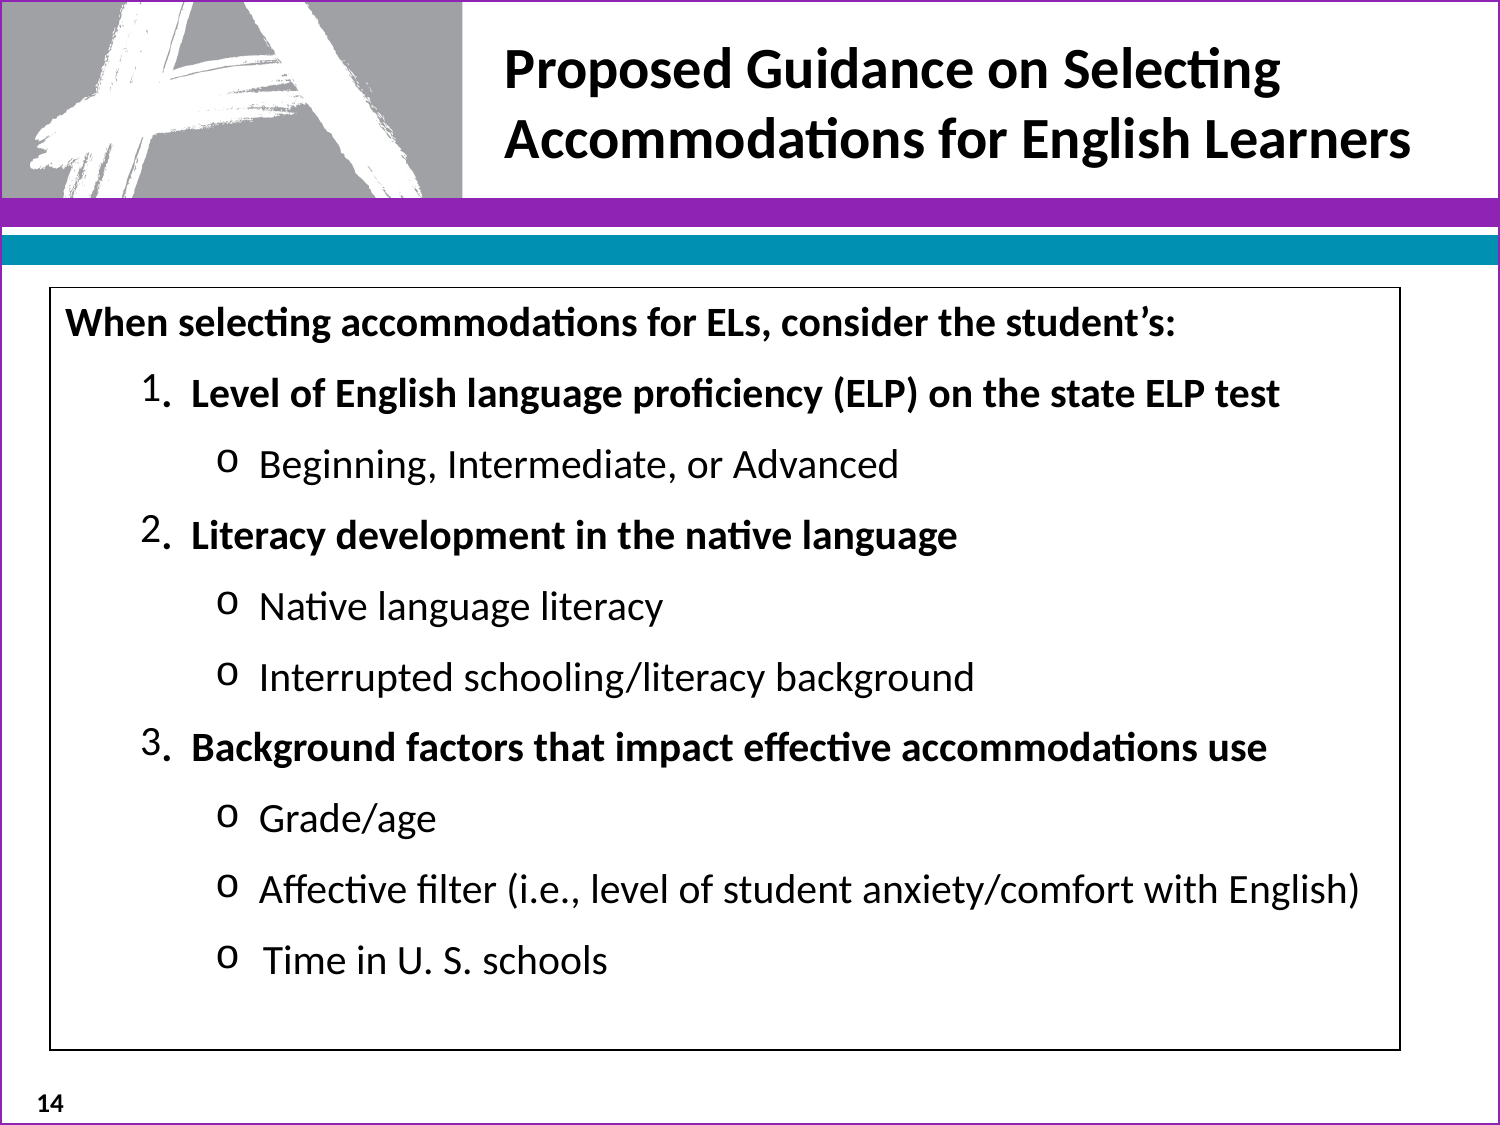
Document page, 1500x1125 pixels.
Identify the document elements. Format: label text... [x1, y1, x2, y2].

picture [2, 2, 462, 198]
title Proposed Guidance on Selecting Accommodations for English Learners [462, 0, 1500, 200]
slide_number 14 [0, 1077, 100, 1125]
text_box When selecting accommodations for ELs, consider the student’s: . Level of English language proficiency (ELP) on the state ELP test Beginning, Intermediate, or Advanced . Literacy development in the native language Native language literacy Interrupted schooling/literacy background . Background factors that impact effective accommodations use Grade/age Affective filter (i.e., level of student anxiety/comfort with English) Time in U. S. schools [49, 287, 1400, 1050]
